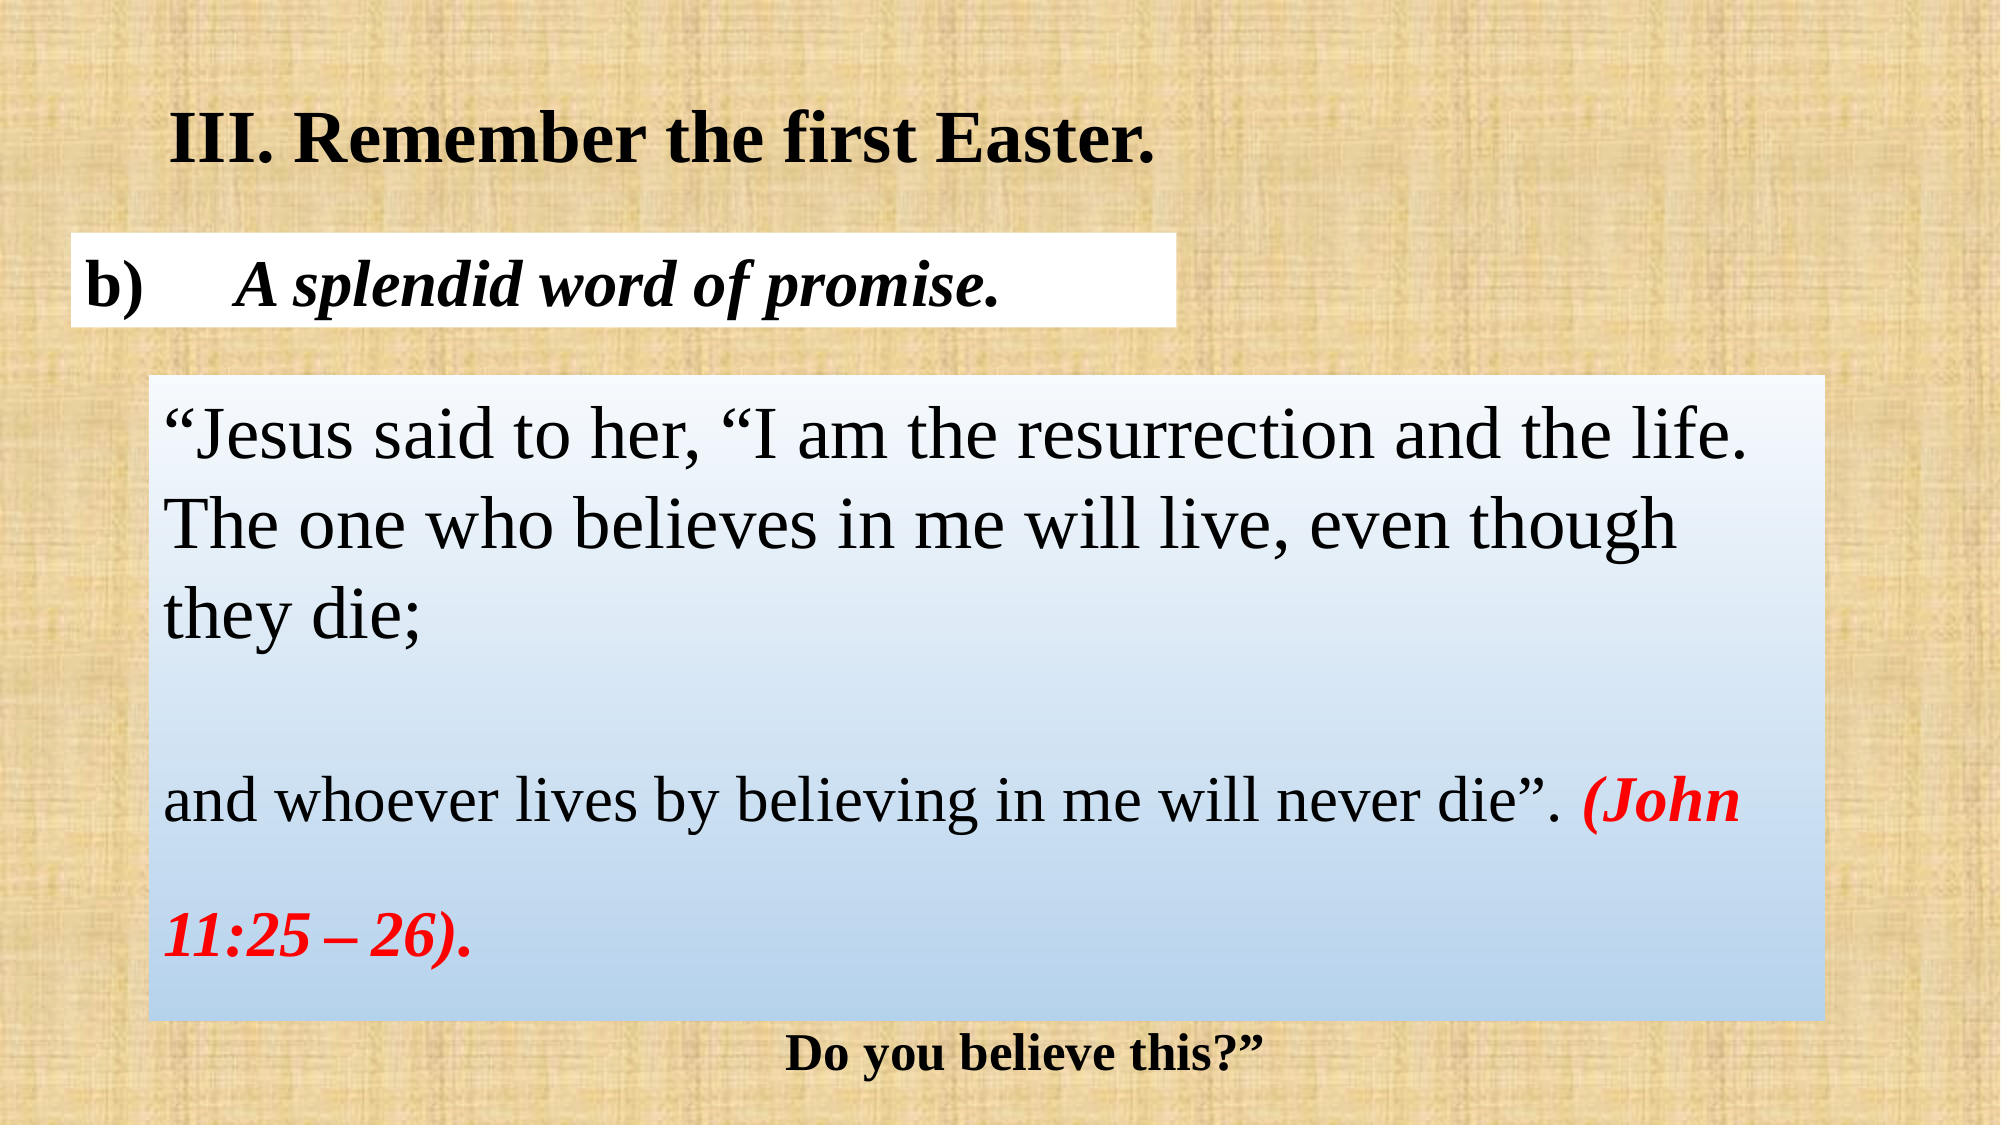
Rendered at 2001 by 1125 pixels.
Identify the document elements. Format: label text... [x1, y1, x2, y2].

text_box Do you believe this?” [770, 998, 1295, 1124]
picture [0, 0, 2001, 1125]
text_box b) A splendid word of promise. [71, 232, 1177, 328]
text_box III. Remember the first Easter. [153, 79, 1172, 185]
text_box “Jesus said to her, “I am the resurrection and the life. The one who believes in me will live, even though they die; and whoever lives by believing in me will never die”. (John 11:25 – 26). [148, 375, 1825, 1021]
